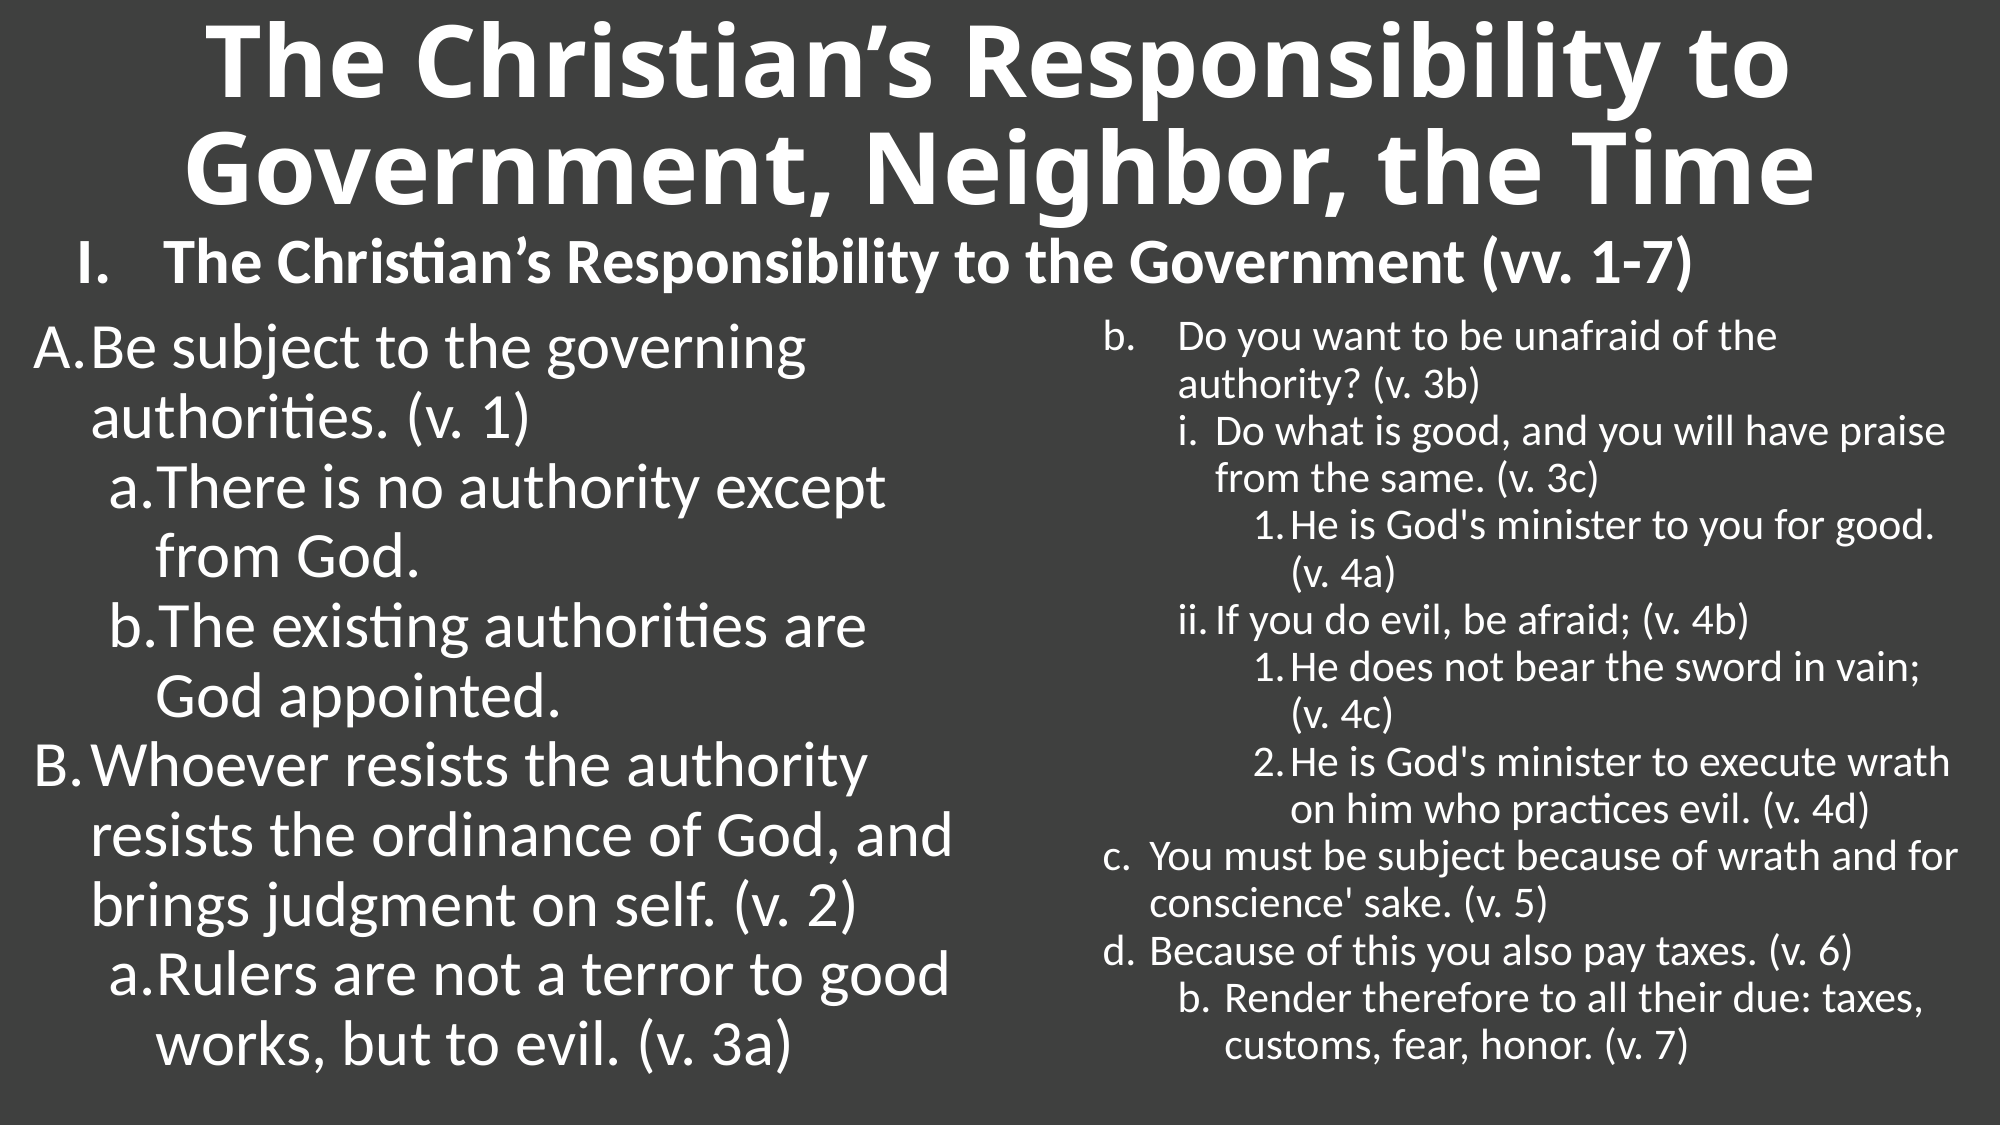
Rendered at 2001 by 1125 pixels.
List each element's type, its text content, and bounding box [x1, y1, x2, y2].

text_box The Christian’s Responsibility to Government, Neighbor, the Time [137, 0, 1863, 247]
list Do you want to be unafraid of the authority? (v. 3b) Do what is good, and you will have praise from the same. (v. 3c) He is God's minister to you for good. (v. 4a) If you do evil, be afraid; (v. 4b) He does not bear the sword in vain; (v. 4c) He is God's minister to execute wrath on him who practices evil. (v. 4d) You must be subject because of wrath and for conscience' sake. (v. 5) Because of this you also pay taxes. (v. 6) Render therefore to all their due: taxes, customs, fear, honor. (v. 7) [1012, 305, 1978, 1097]
list Be subject to the governing authorities. (v. 1) There is no authority except from God. The existing authorities are God appointed. Whoever resists the authority resists the ordinance of God, and brings judgment on self. (v. 2) Rulers are not a terror to good works, but to evil. (v. 3a) [18, 305, 984, 1097]
list The Christian’s Responsibility to the Government (vv. 1-7) [61, 170, 1906, 306]
